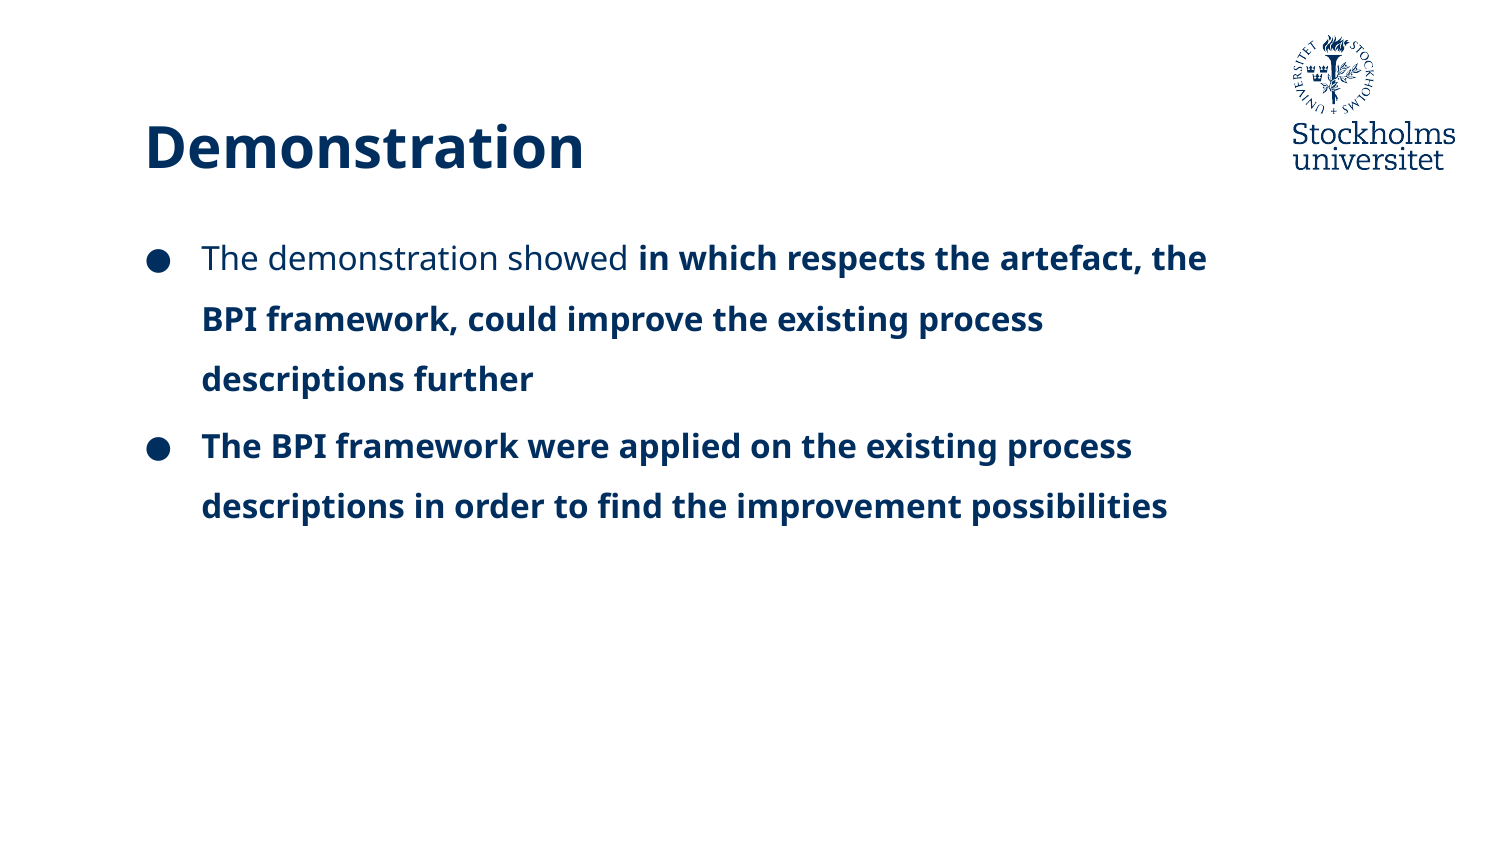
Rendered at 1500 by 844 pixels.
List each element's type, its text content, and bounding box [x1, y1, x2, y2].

picture [1293, 35, 1455, 170]
list The demonstration showed in which respects the artefact, the BPI framework, could improve the existing process descriptions further The BPI framework were applied on the existing process descriptions in order to find the improvement possibilities [129, 209, 1254, 741]
title Demonstration [129, 102, 1254, 201]
